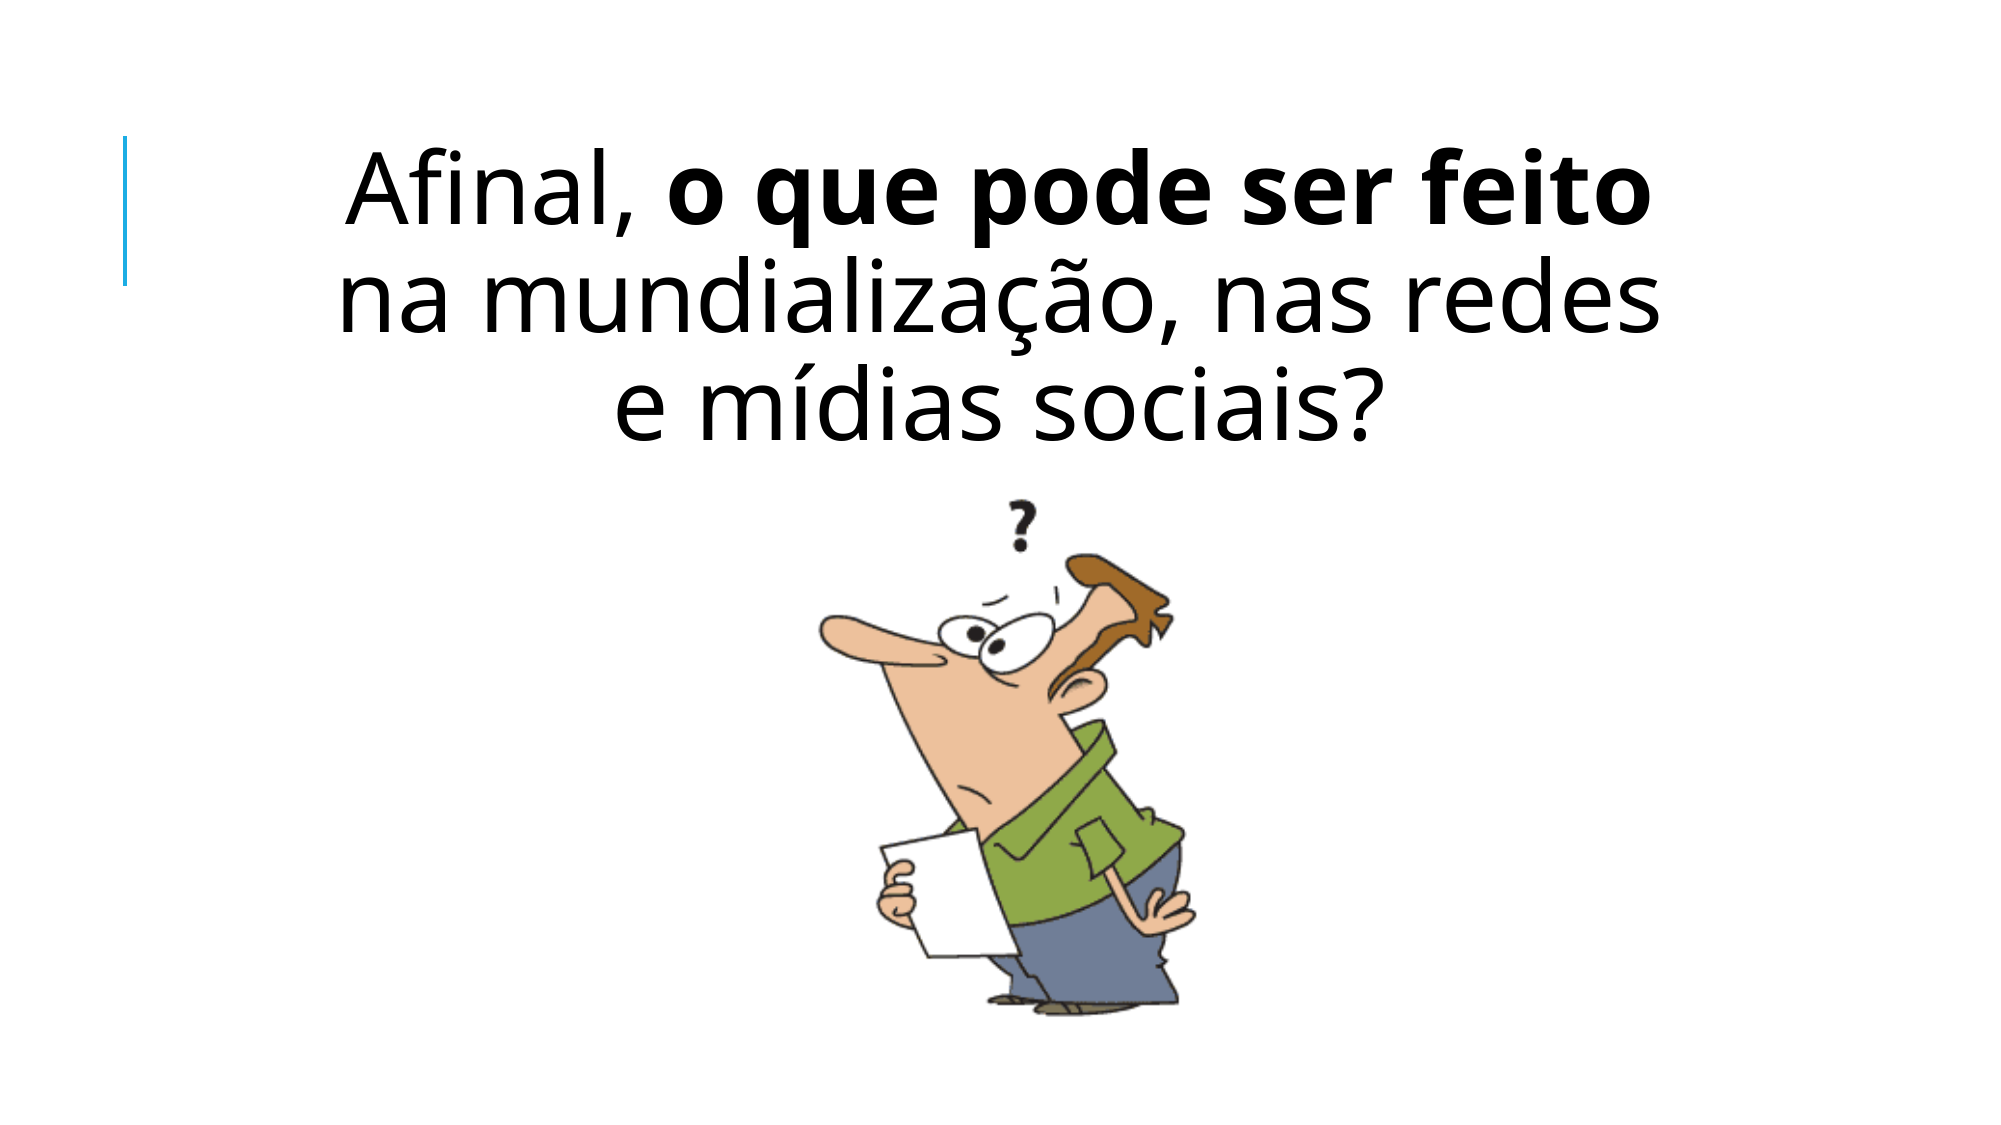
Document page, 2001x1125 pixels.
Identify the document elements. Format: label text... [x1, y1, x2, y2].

list Afinal, o que pode ser feito na mundialização, nas redes e mídias sociais? [324, 130, 1675, 999]
picture [787, 467, 1212, 1046]
